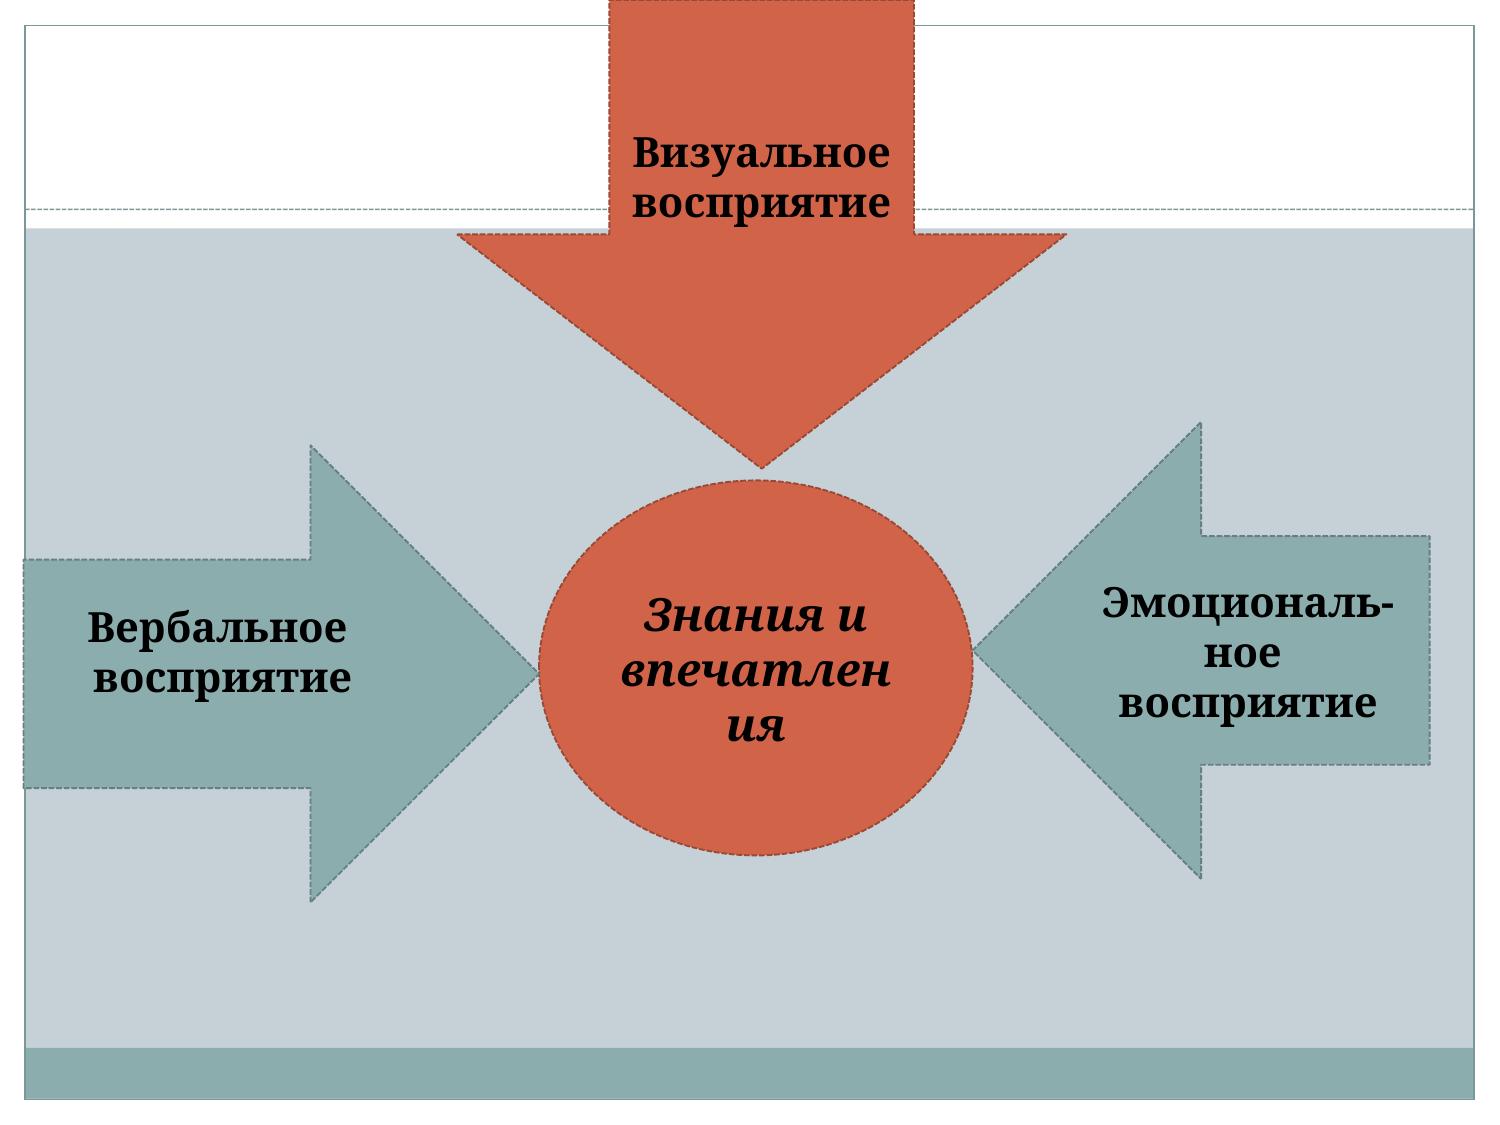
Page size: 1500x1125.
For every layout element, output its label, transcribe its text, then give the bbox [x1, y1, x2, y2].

text_box Визуальное восприятие [456, 0, 1068, 470]
text_box [971, 421, 1431, 880]
text_box Эмоциональ-ное восприятие [1077, 562, 1419, 739]
text_box Знания и впечатления [538, 479, 974, 857]
text_box Вербальное восприятие [58, 562, 388, 739]
text_box [22, 444, 540, 903]
